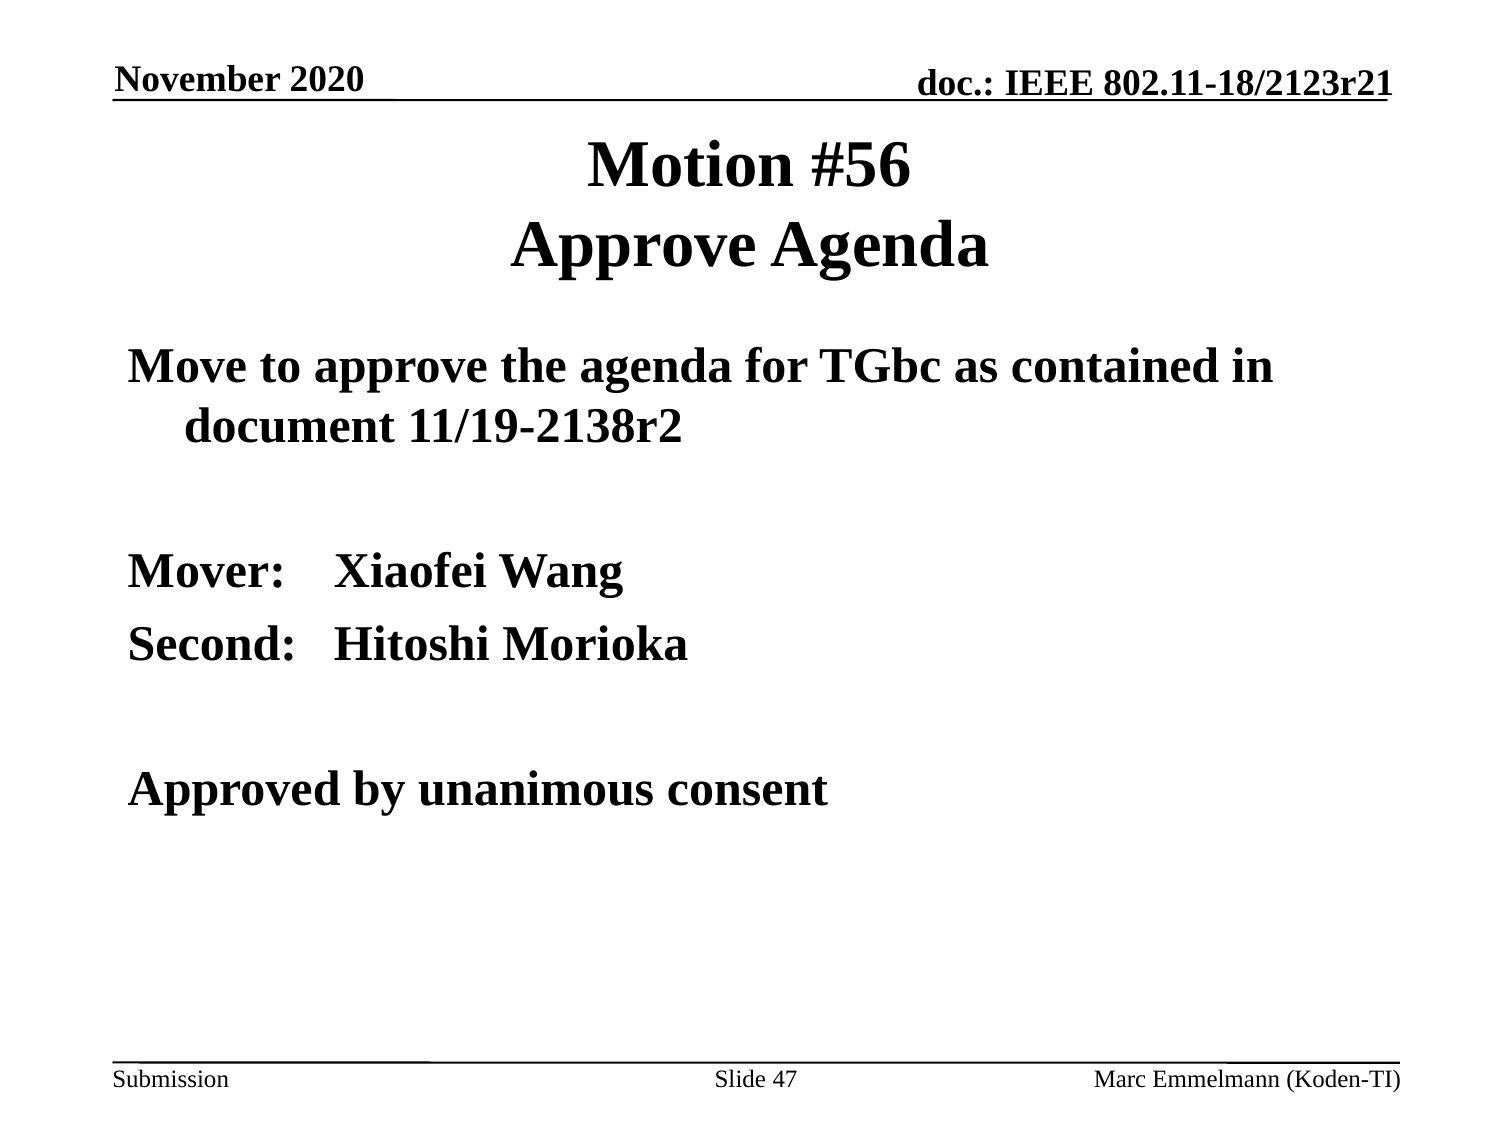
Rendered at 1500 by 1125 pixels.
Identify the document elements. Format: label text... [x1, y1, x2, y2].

list Move to approve the agenda for TGbc as contained in document 11/19-2138r2 Mover: Xiaofei Wang Second: Hitoshi Morioka Approved by unanimous consent [112, 324, 1388, 1000]
slide_number Slide 47 [712, 1061, 800, 1123]
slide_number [114, 54, 423, 100]
footer Marc Emmelmann (Koden-TI) [878, 1061, 1402, 1093]
title Motion #56 Approve Agenda [112, 112, 1388, 288]
